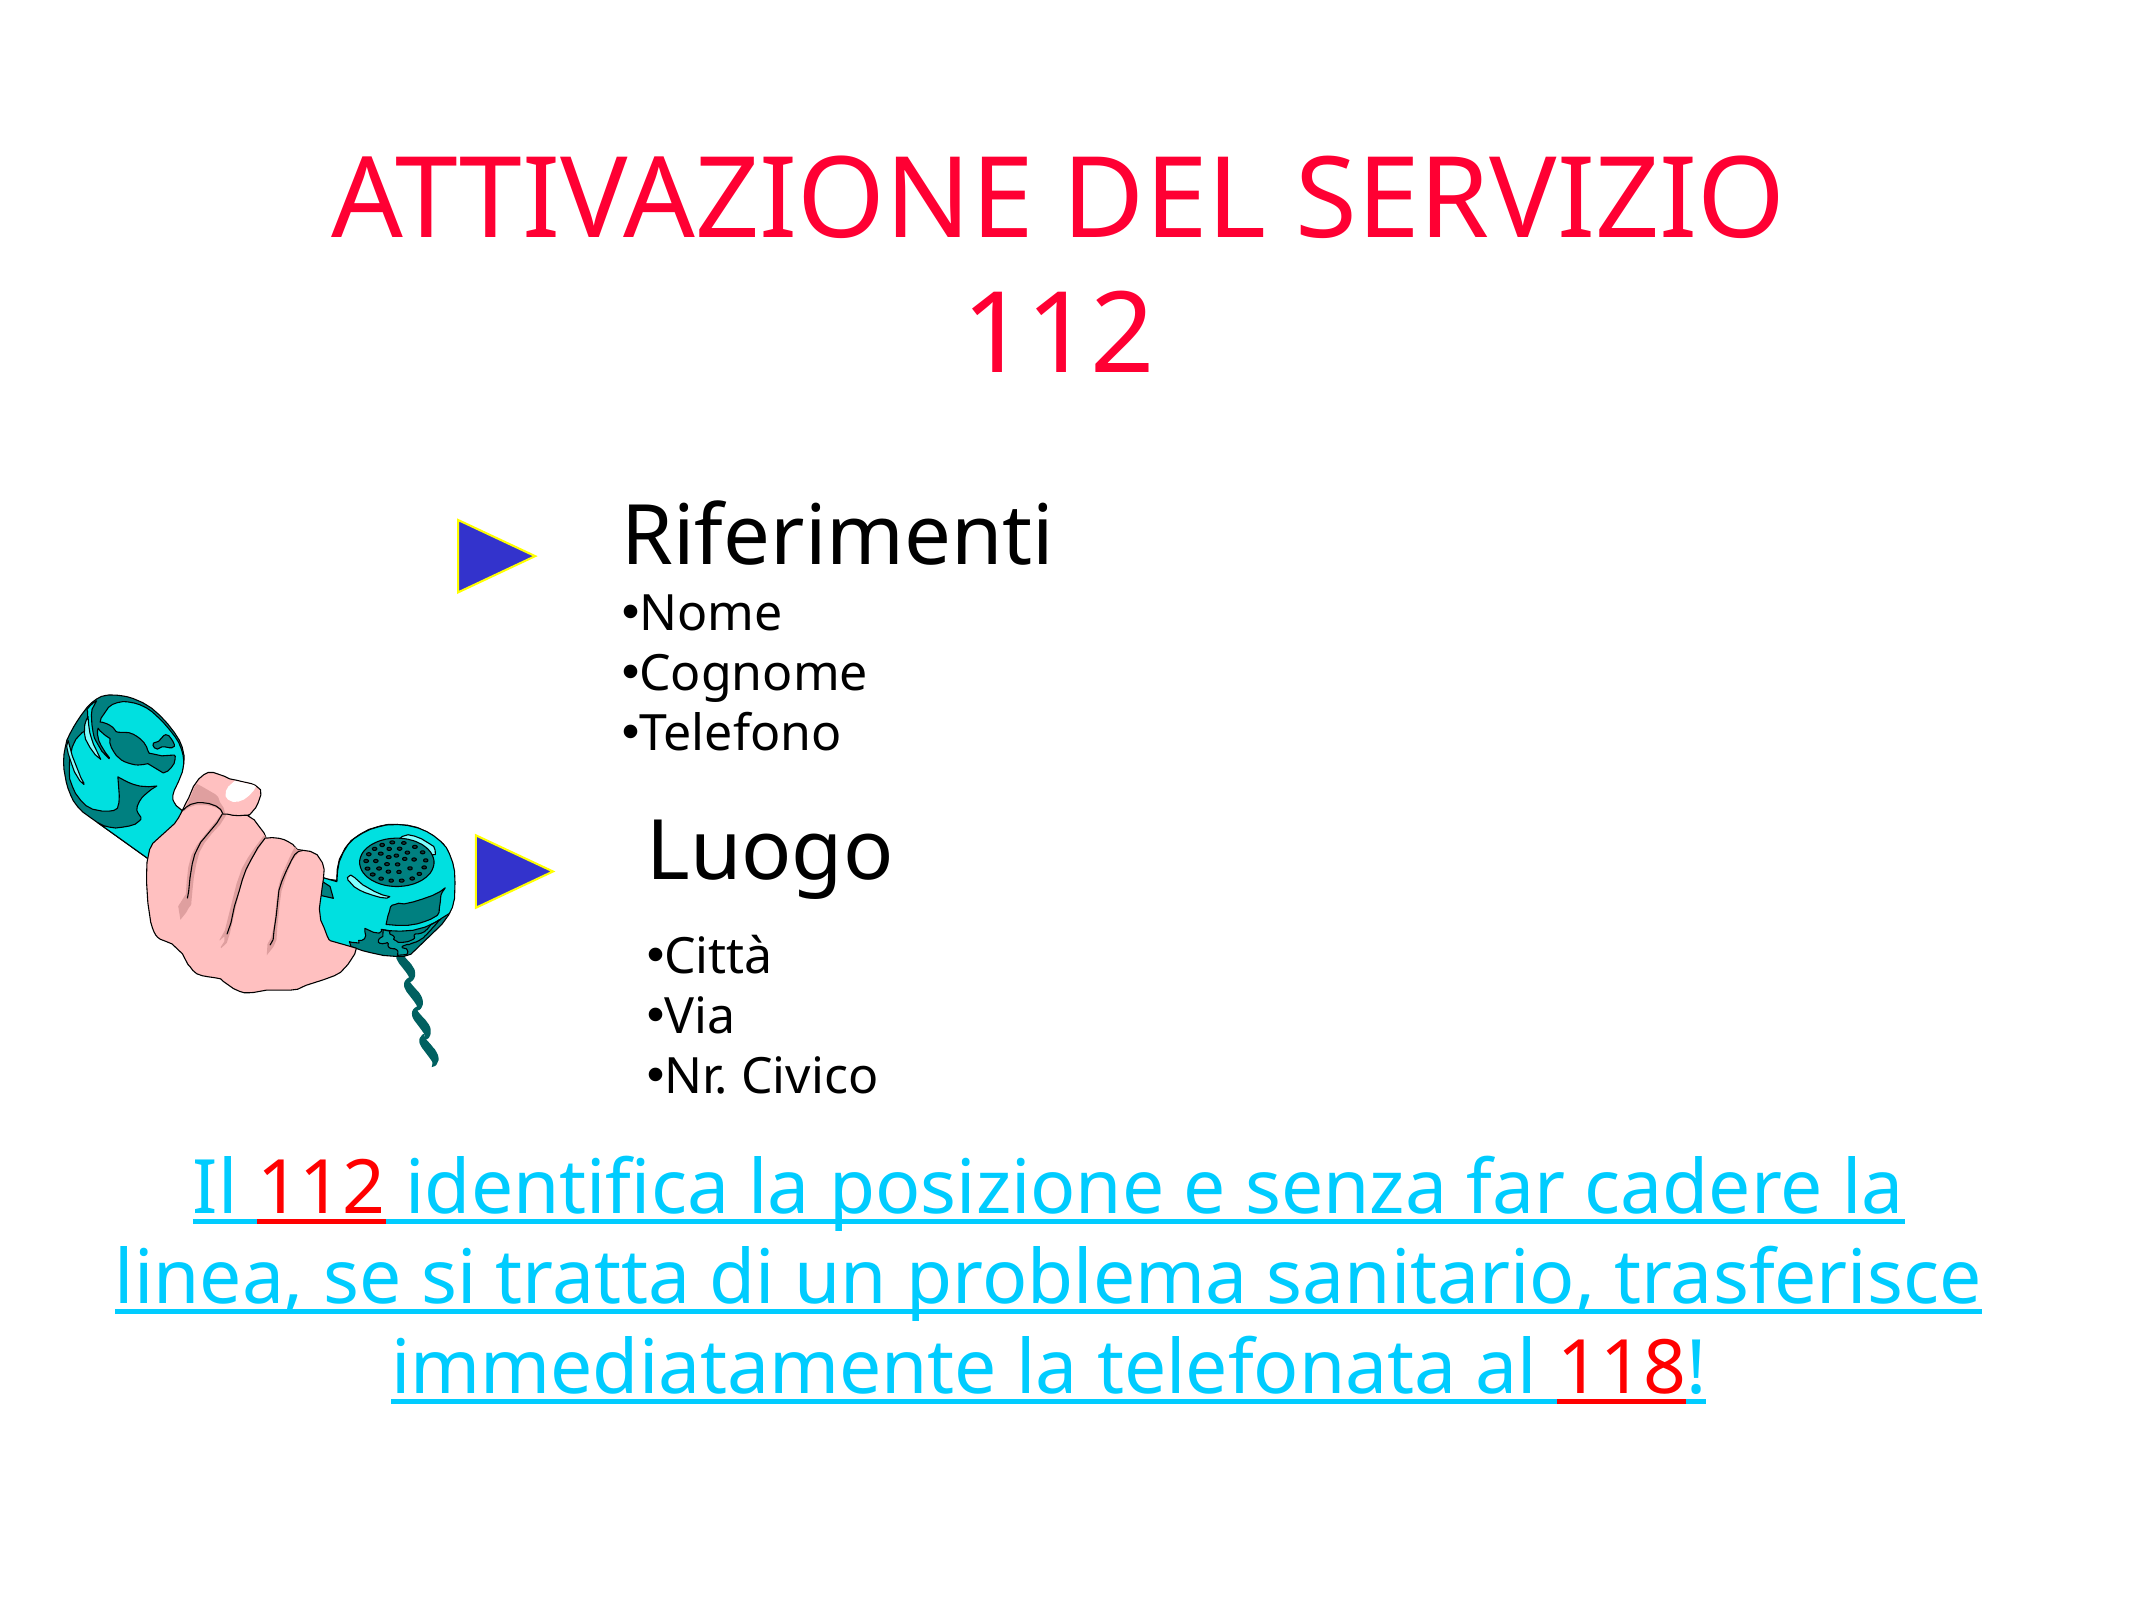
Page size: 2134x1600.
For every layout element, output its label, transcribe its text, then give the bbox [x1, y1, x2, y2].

text_box Il 112 identifica la posizione e senza far cadere la linea, se si tratta di un problema sanitario, trasferisce immediatamente la telefonata al 118! [97, 1130, 2000, 1416]
text_box Riferimenti Nome Cognome Telefono [600, 470, 1232, 772]
text_box ATTIVAZIONE DEL SERVIZIO 112 [215, 114, 1902, 407]
text_box [458, 519, 536, 593]
text_box Luogo Città Via Nr. Civico [625, 785, 1283, 1115]
text_box [475, 835, 553, 908]
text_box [62, 693, 458, 1068]
